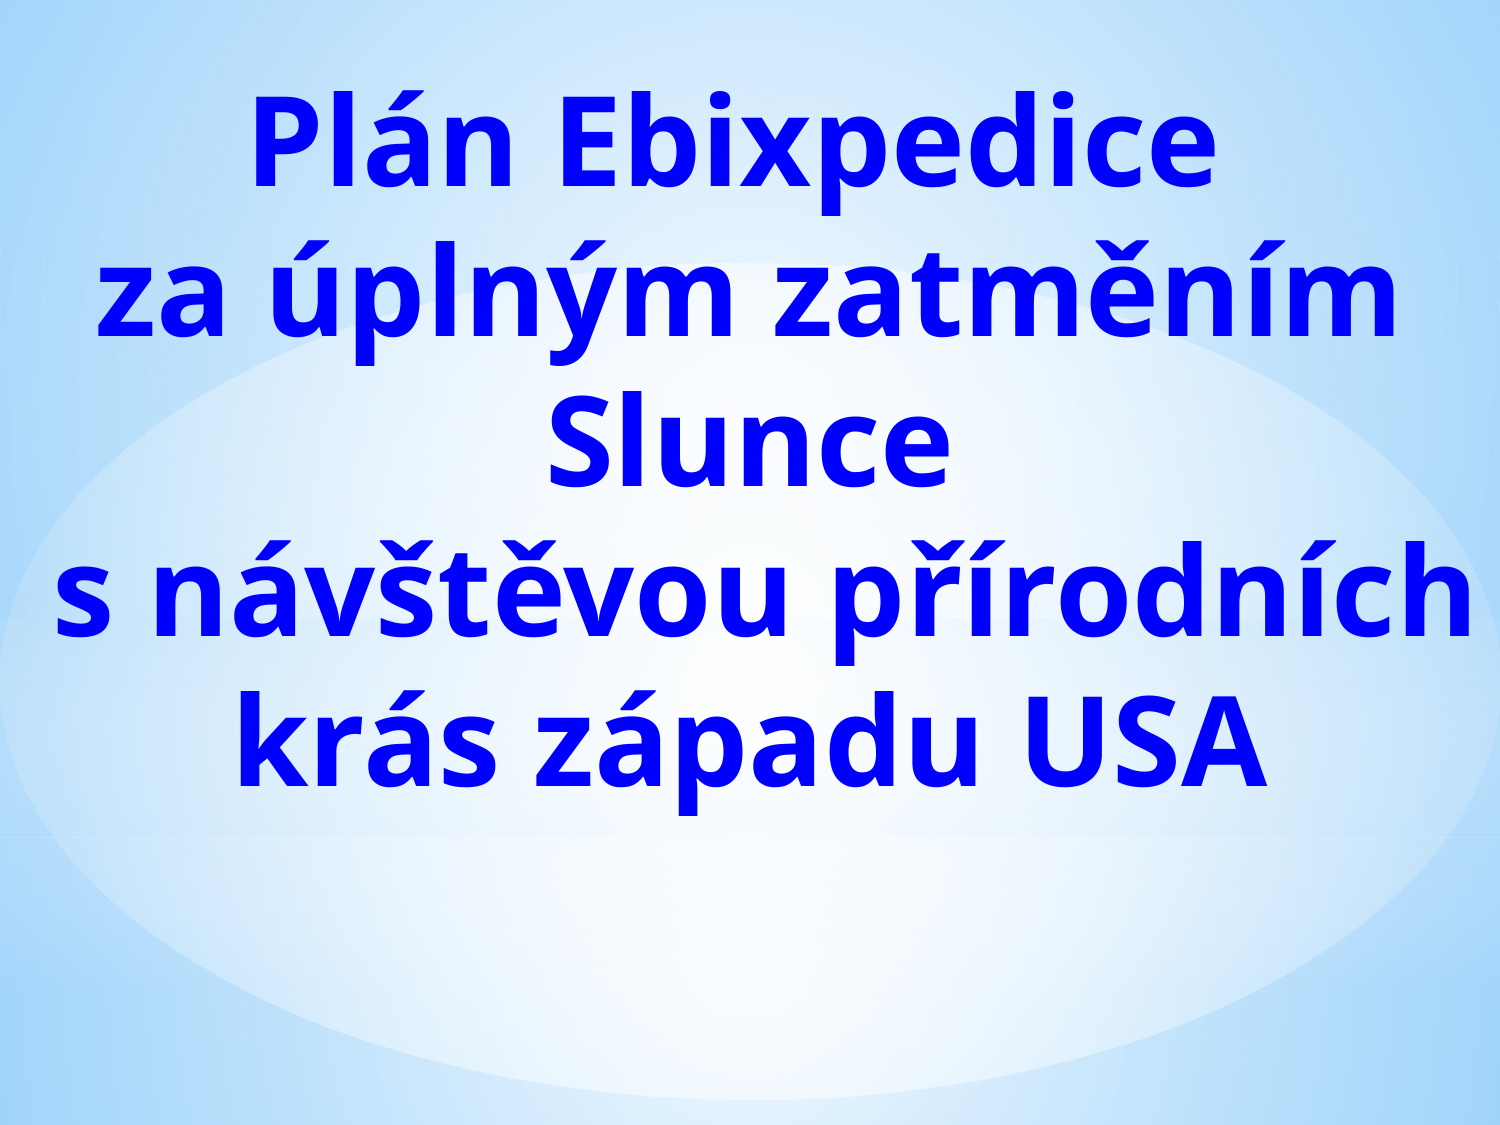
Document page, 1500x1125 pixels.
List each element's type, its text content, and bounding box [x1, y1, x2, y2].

text_box Plán Ebixpedice za úplným zatměním Slunce s návštěvou přírodních krás západu USA [0, 54, 1500, 910]
